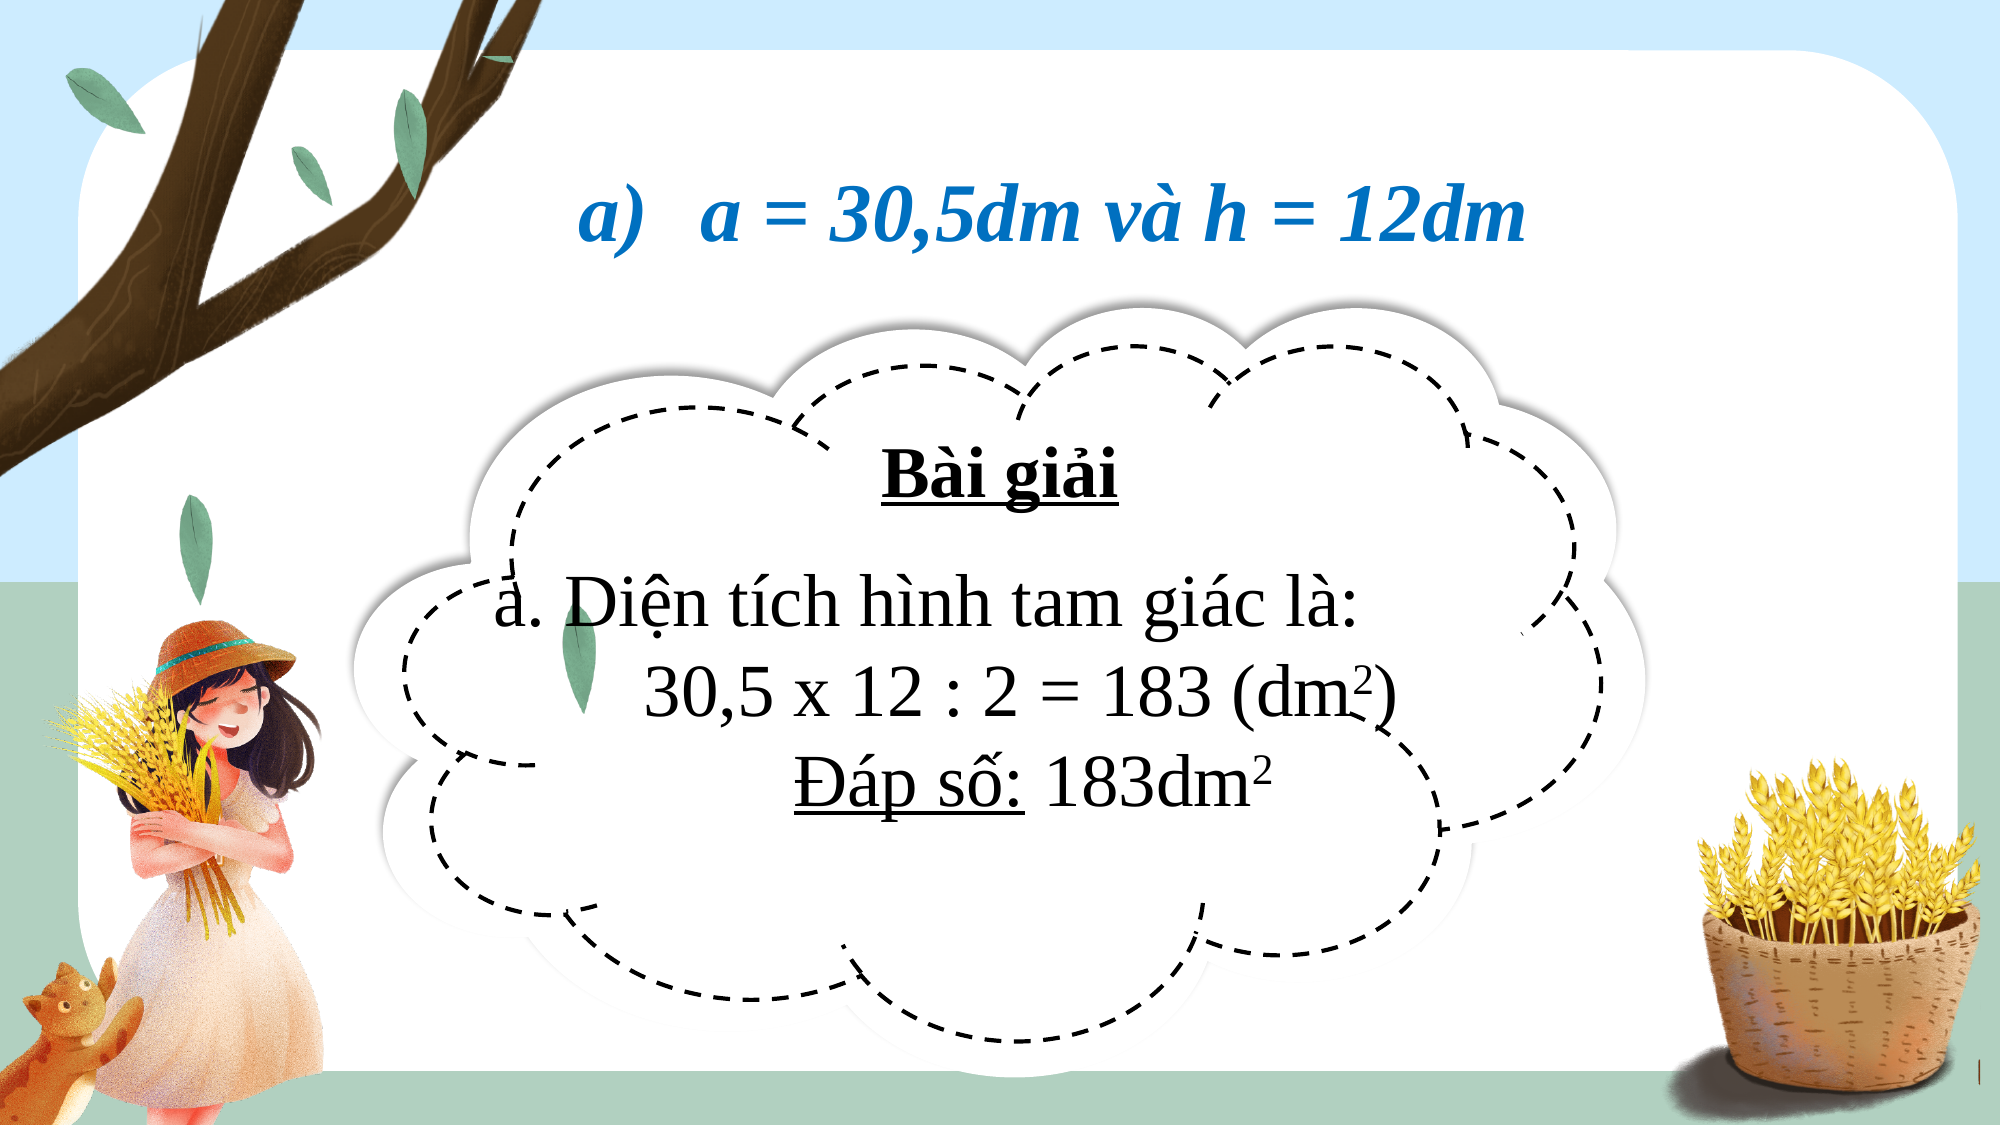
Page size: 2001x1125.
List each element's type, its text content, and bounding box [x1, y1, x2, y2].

picture [0, 0, 596, 1125]
picture [1521, 687, 1981, 1125]
text_box [574, 49, 1959, 687]
text_box a = 30,5dm và h = 12dm [596, 150, 1611, 266]
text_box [458, 305, 1645, 1075]
text_box [574, 0, 2000, 583]
